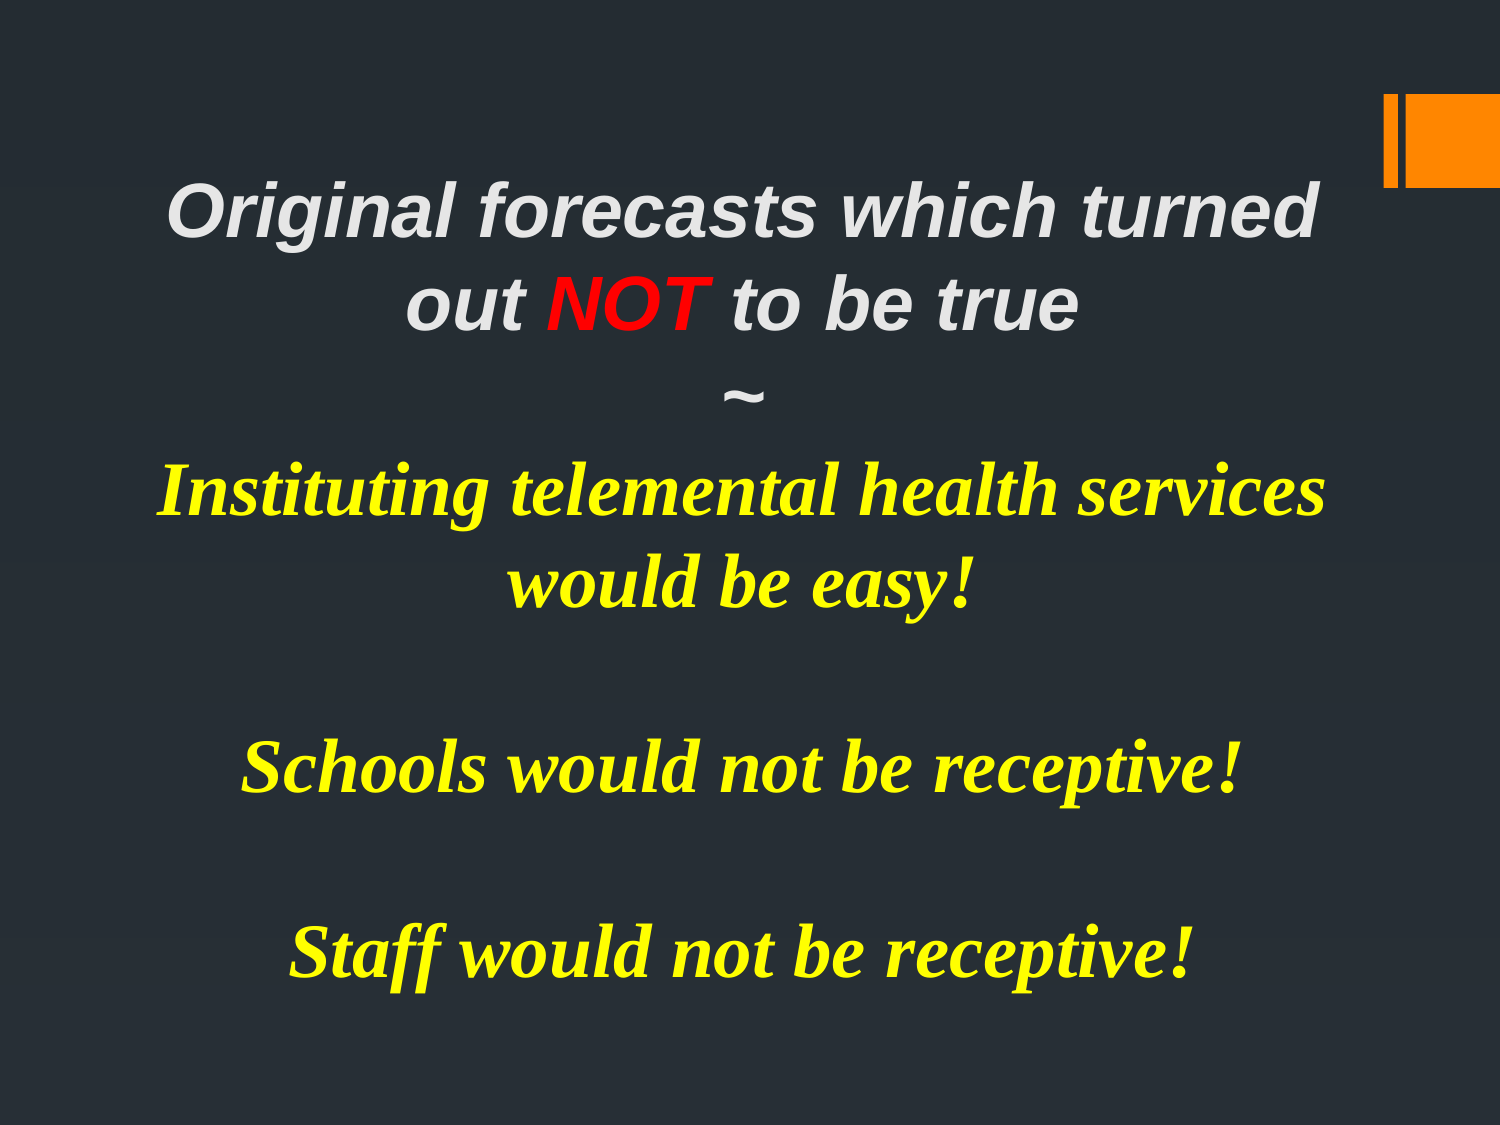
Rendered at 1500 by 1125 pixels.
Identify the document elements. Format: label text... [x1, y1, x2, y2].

text_box Original forecasts which turned out NOT to be true ~ Instituting telemental health services would be easy! Schools would not be receptive! Staff would not be receptive! [99, 154, 1375, 378]
